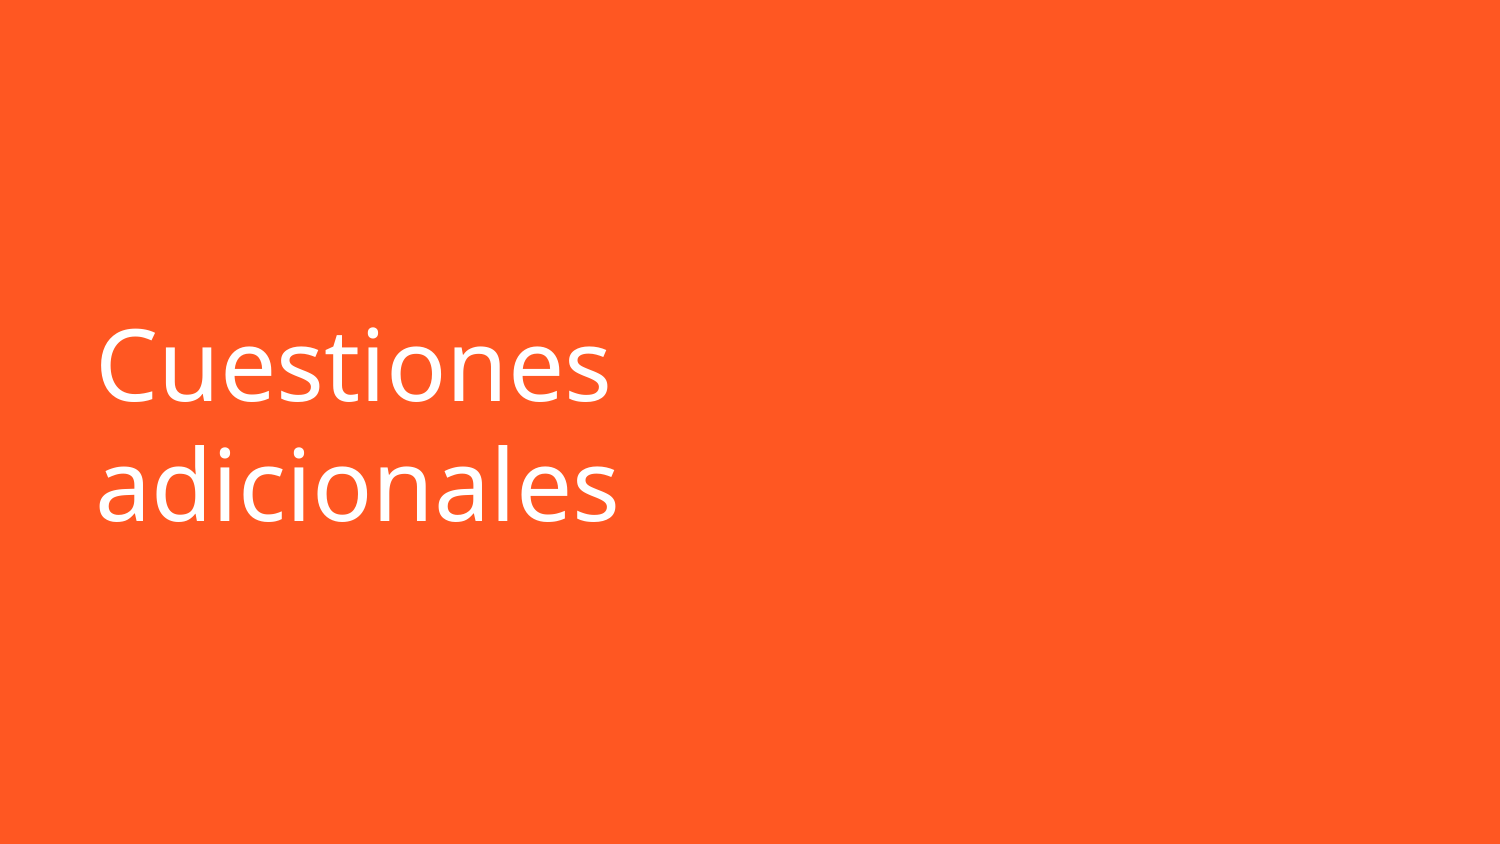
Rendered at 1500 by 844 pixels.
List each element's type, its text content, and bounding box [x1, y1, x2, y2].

title Cuestiones adicionales [80, 86, 1013, 758]
